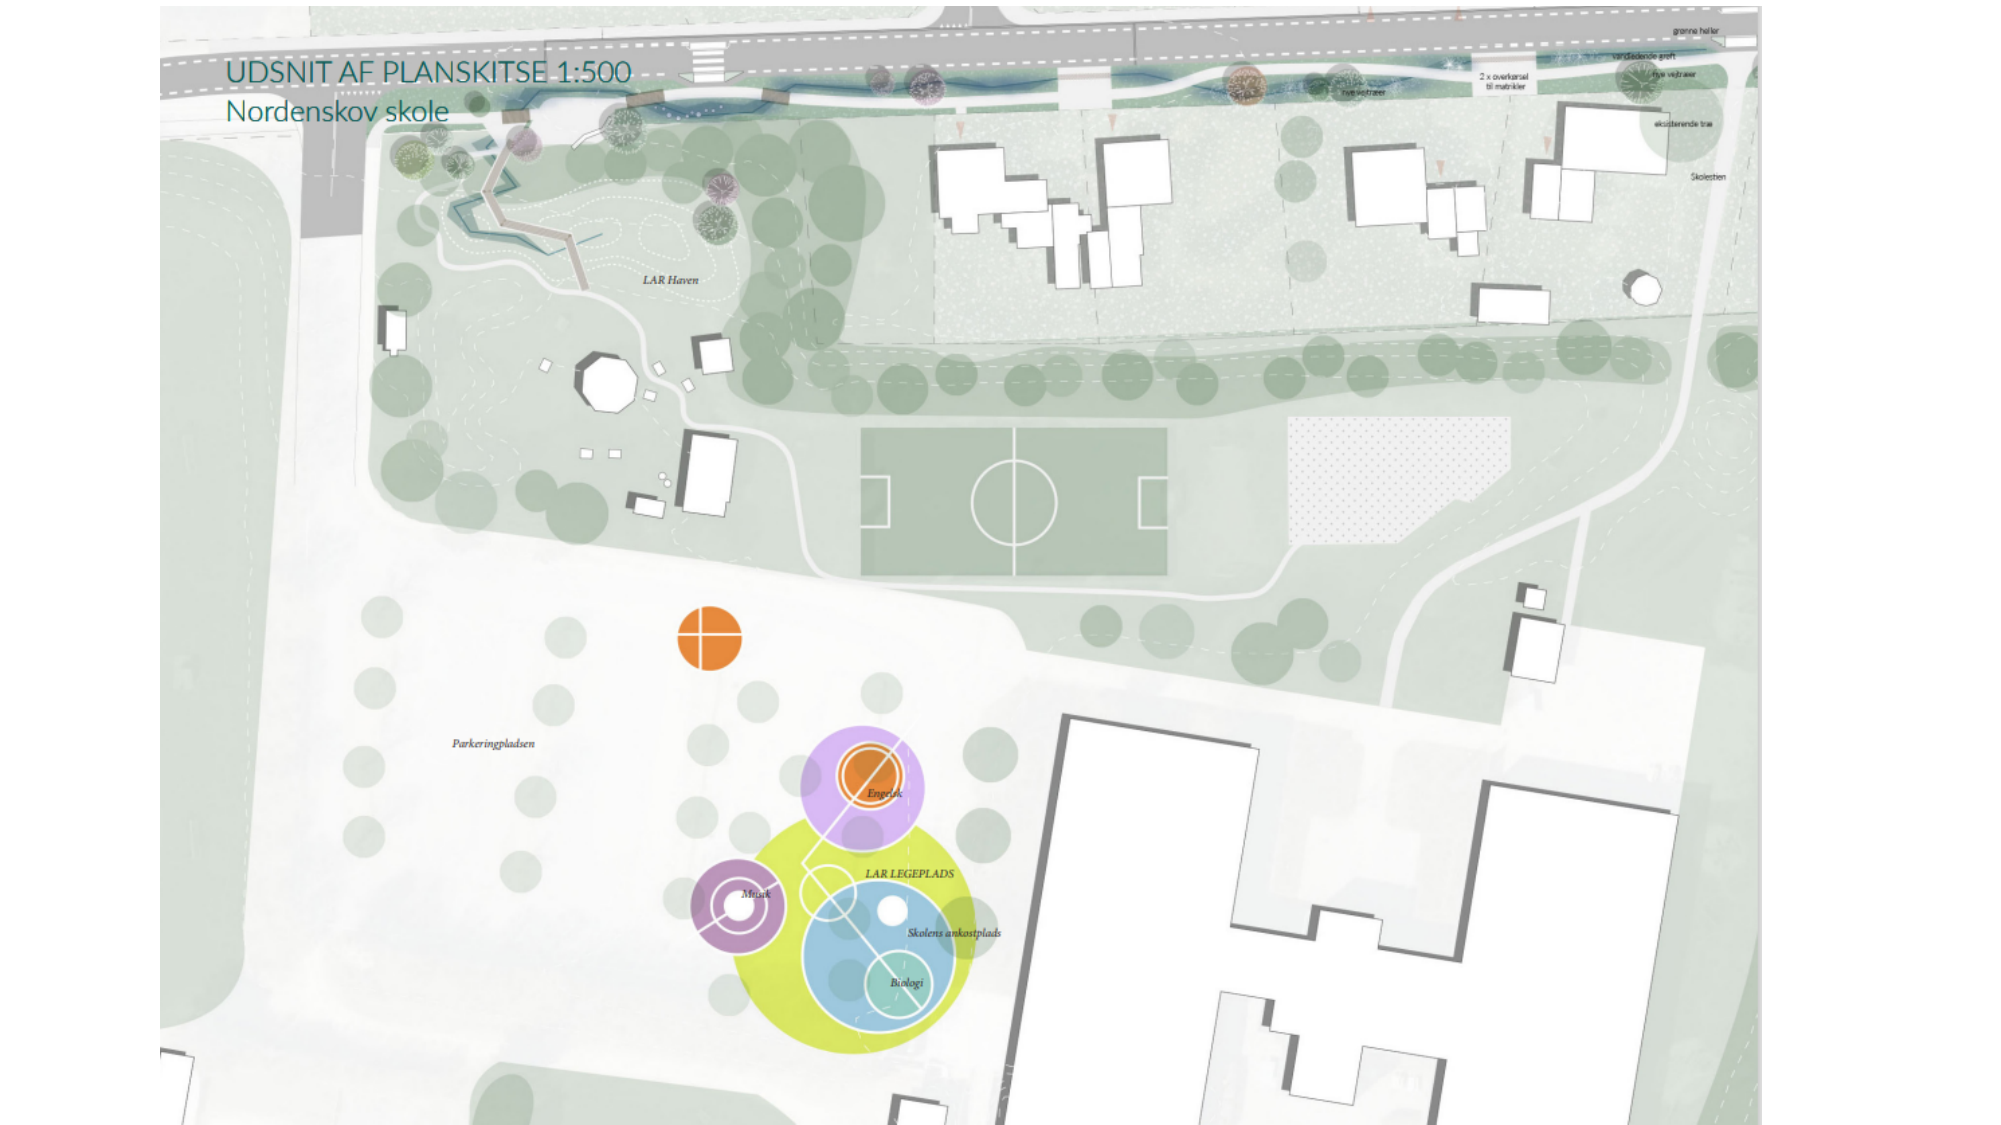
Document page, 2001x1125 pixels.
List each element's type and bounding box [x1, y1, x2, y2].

list [160, 6, 1762, 1125]
